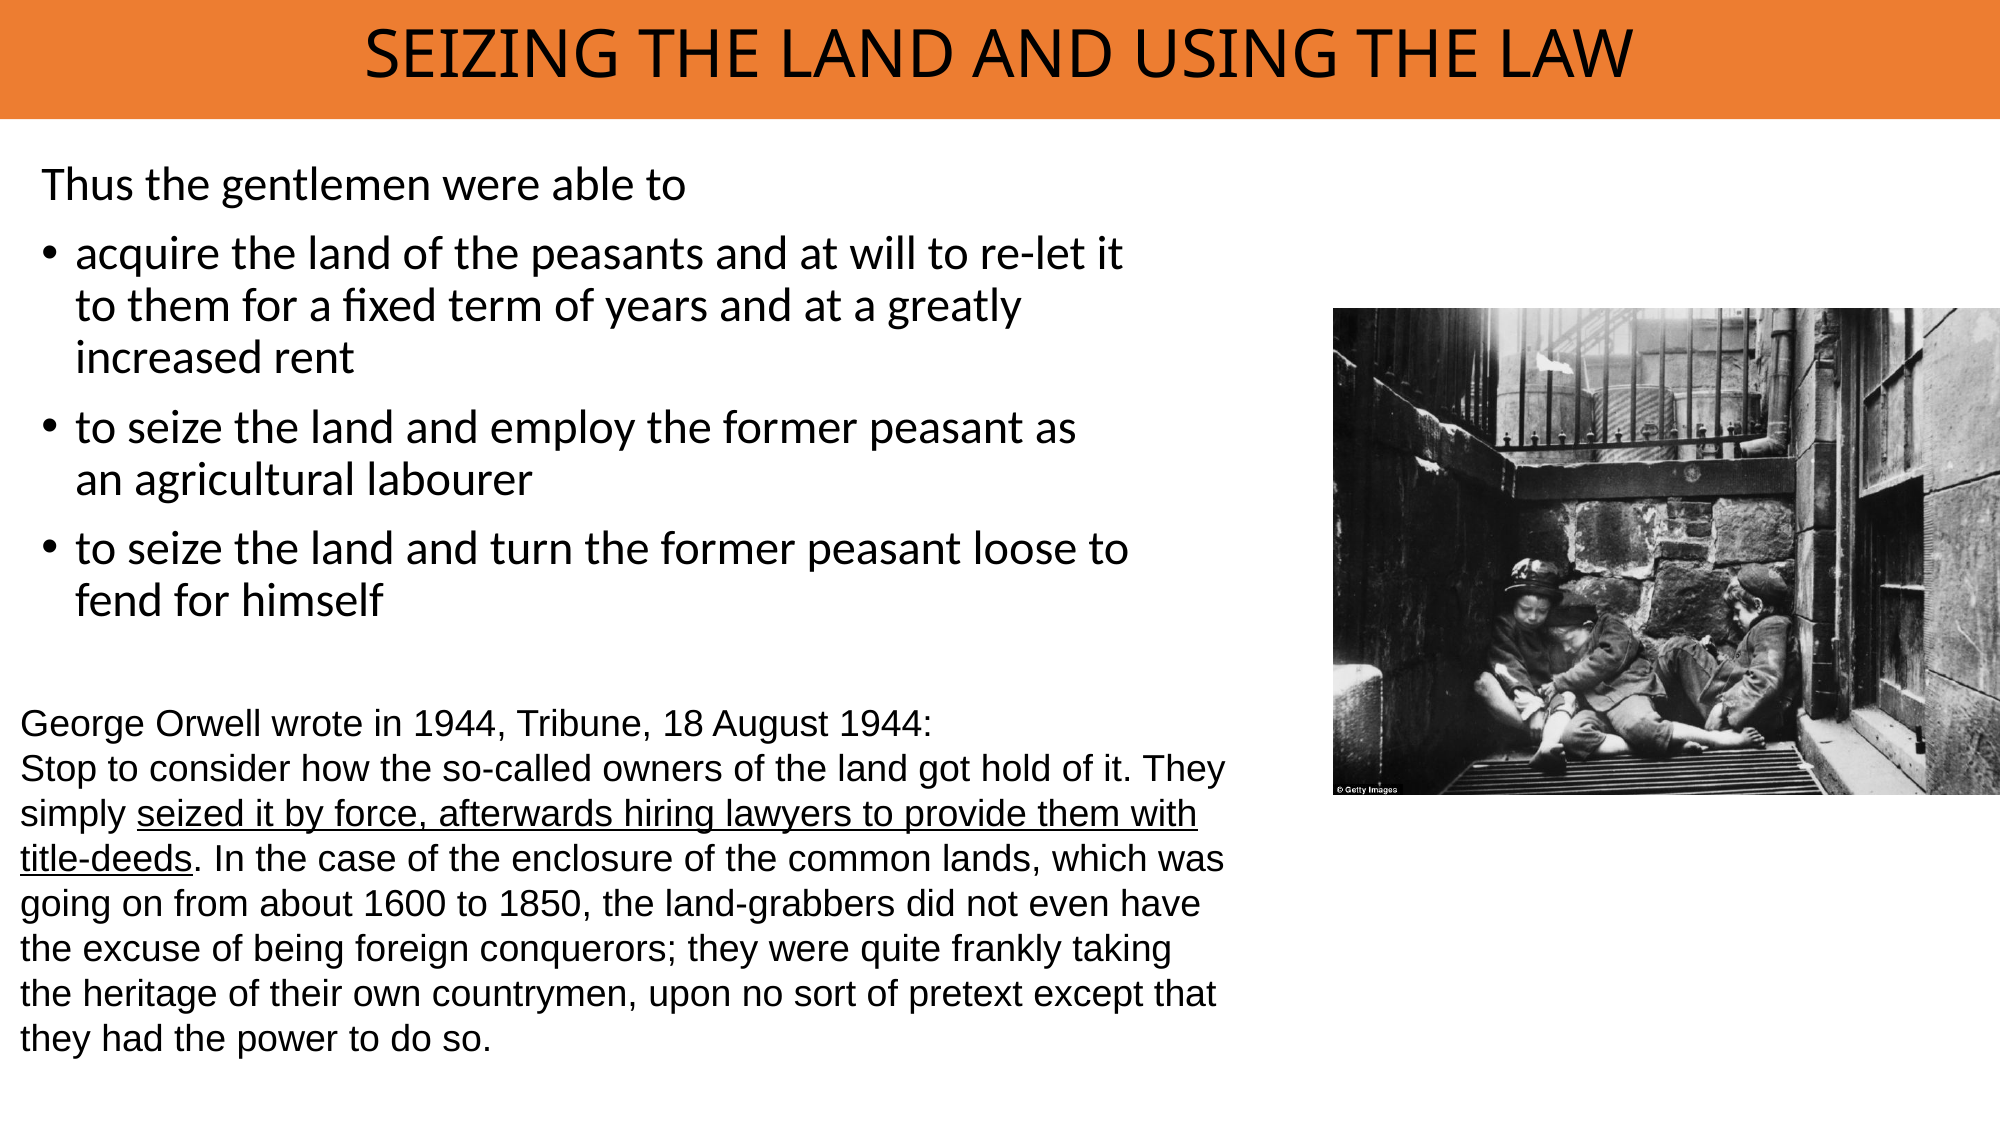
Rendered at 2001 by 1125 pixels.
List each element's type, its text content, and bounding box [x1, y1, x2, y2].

list Thus the gentlemen were able to acquire the land of the peasants and at will to re-let it to them for a fixed term of years and at a greatly increased rent to seize the land and employ the former peasant as an agricultural labourer to seize the land and turn the former peasant loose to fend for himself [26, 151, 1150, 635]
text_box George Orwell wrote in 1944, Tribune, 18 August 1944: Stop to consider how the so-called owners of the land got hold of it. They simply seized it by force, afterwards hiring lawyers to provide them with title-deeds. In the case of the enclosure of the common lands, which was going on from about 1600 to 1850, the land-grabbers did not even have the excuse of being foreign conquerors; they were quite frankly taking the heritage of their own countrymen, upon no sort of pretext except that they had the power to do so. [5, 691, 1246, 1067]
title SEIZING THE LAND AND USING THE LAW [0, 0, 2000, 120]
picture [1333, 307, 2000, 795]
